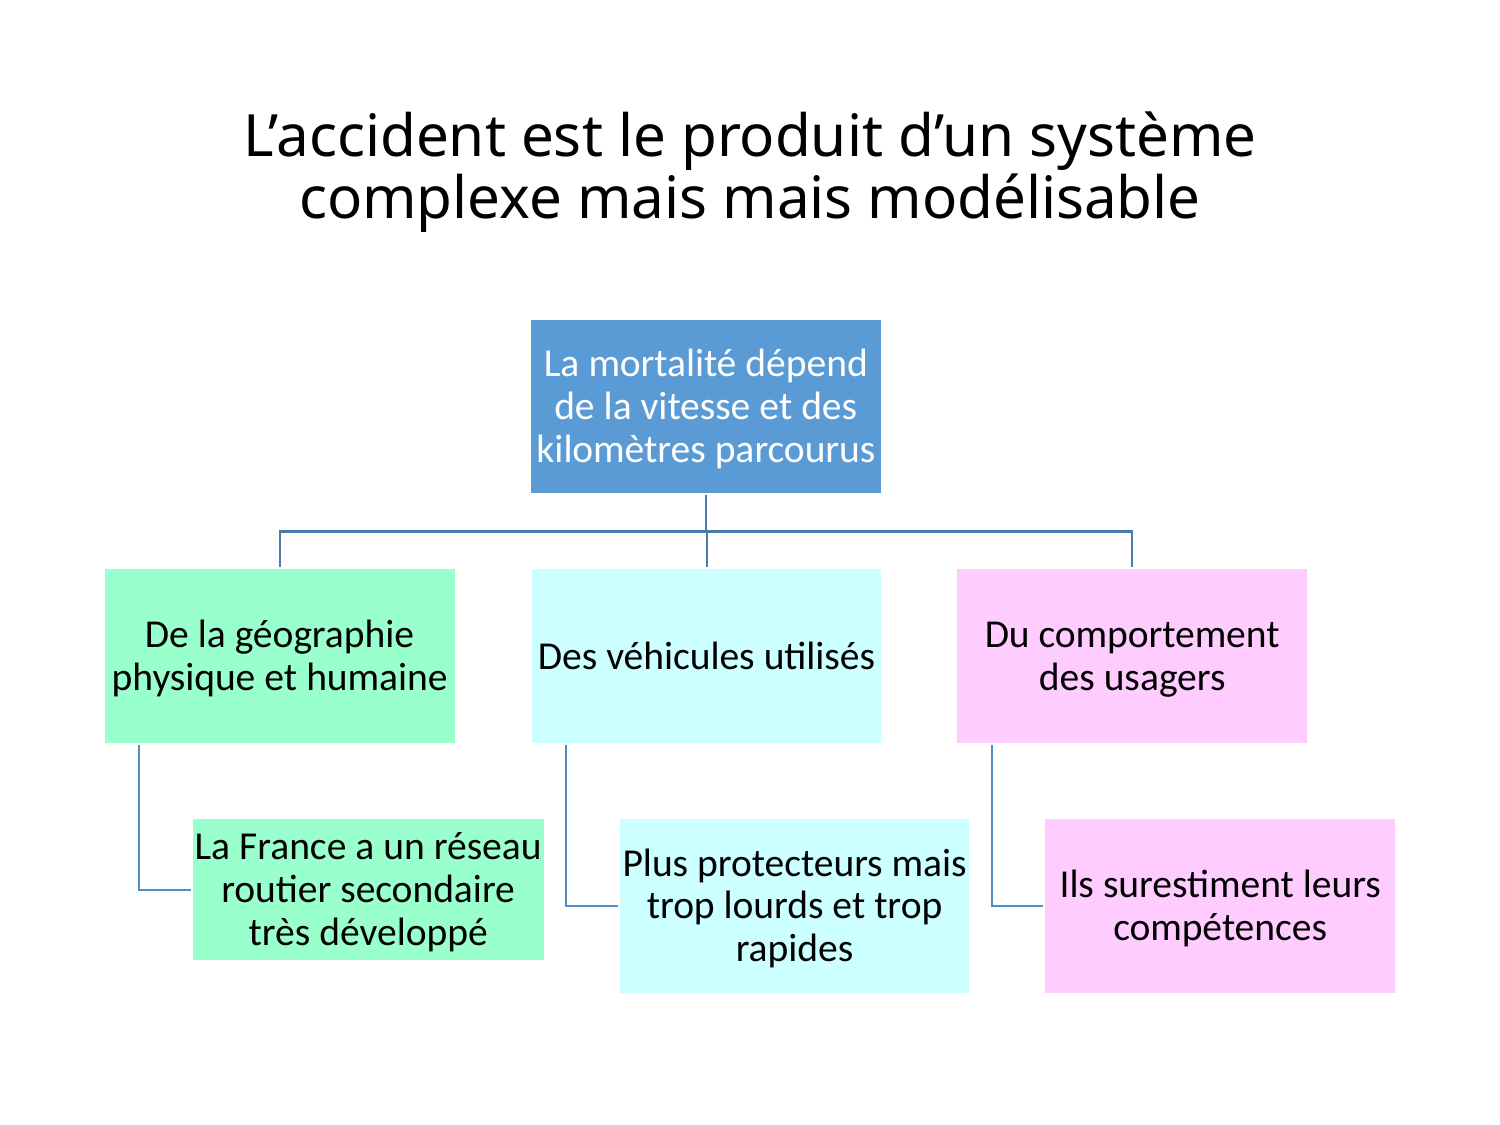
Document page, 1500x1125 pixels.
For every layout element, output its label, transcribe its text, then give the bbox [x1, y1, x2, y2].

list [103, 299, 1397, 1014]
title L’accident est le produit d’un système complexe mais mais modélisable [103, 59, 1397, 278]
